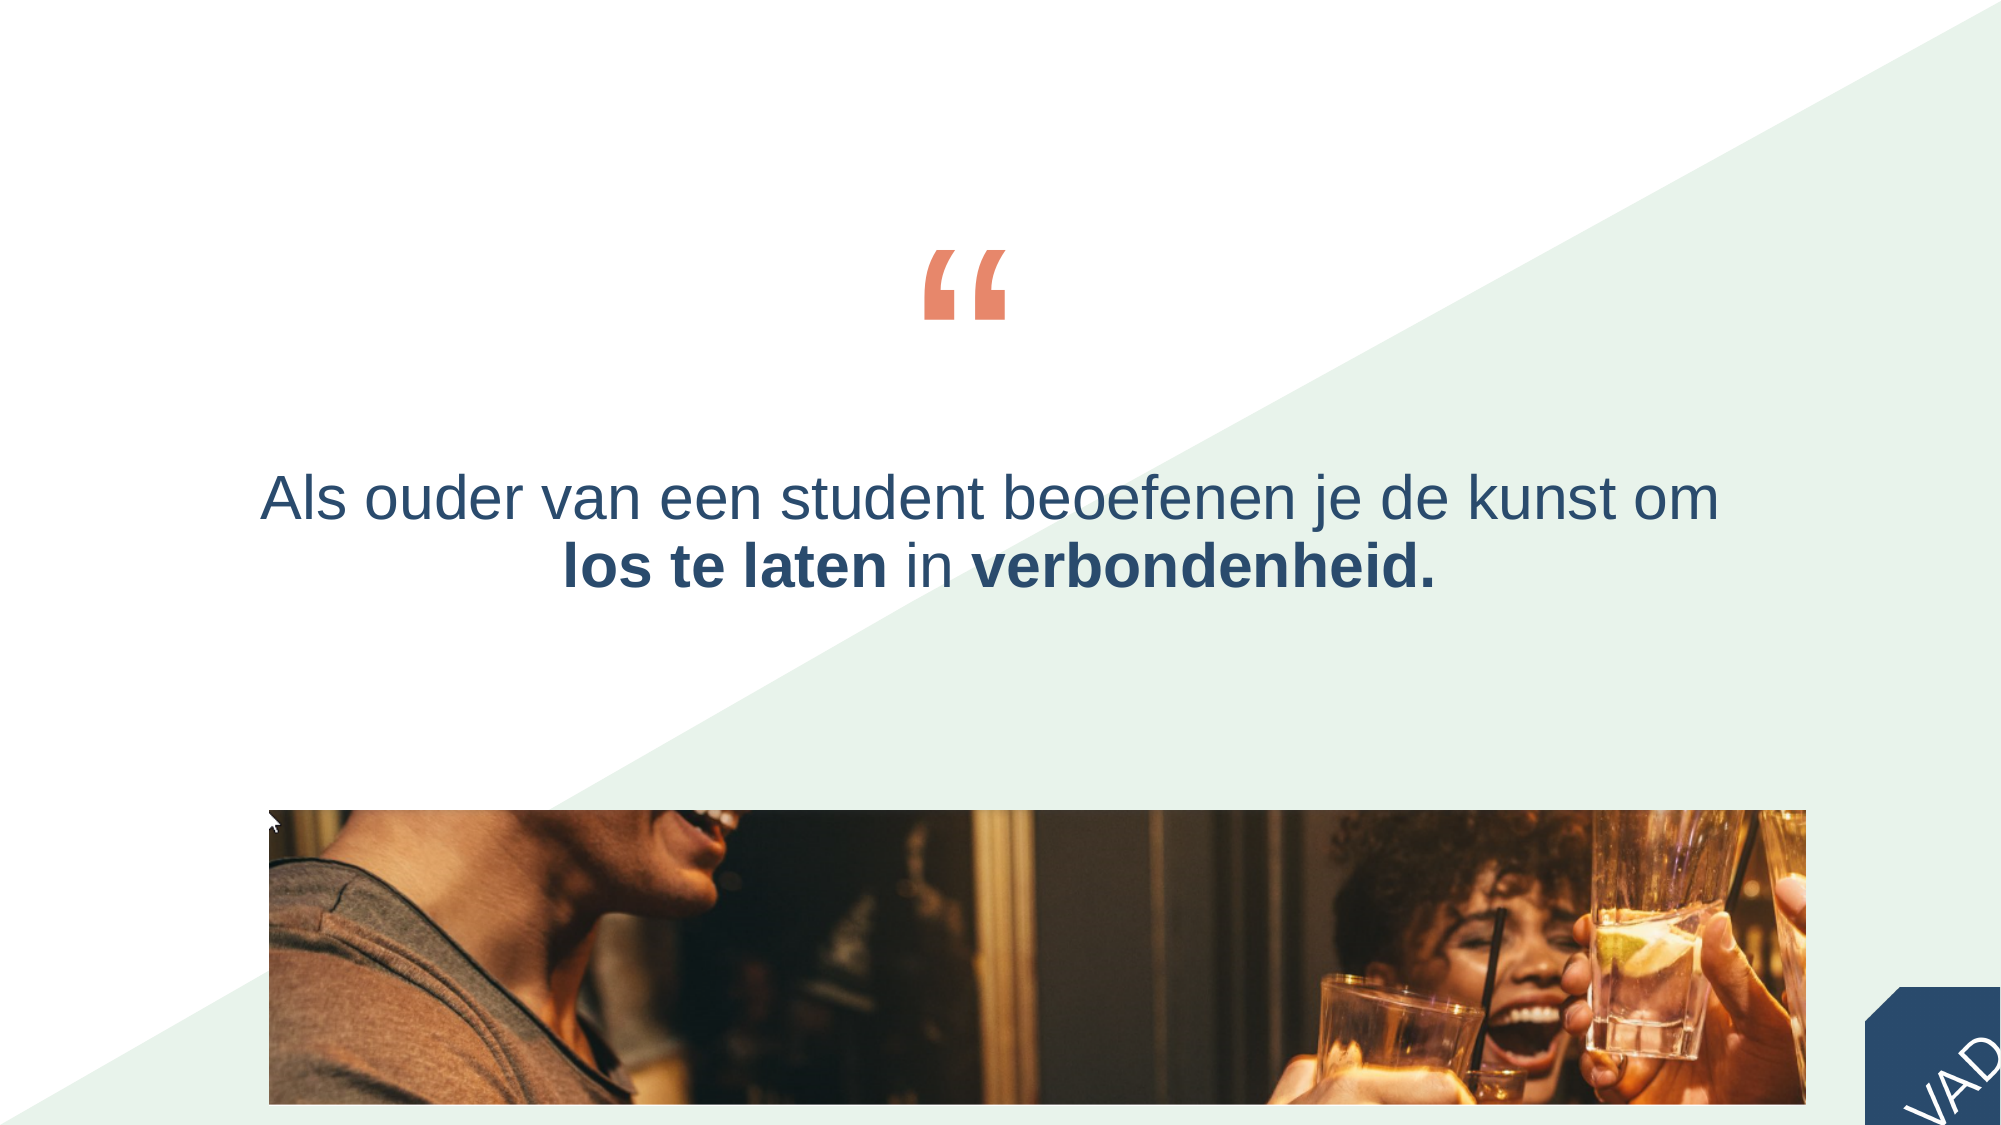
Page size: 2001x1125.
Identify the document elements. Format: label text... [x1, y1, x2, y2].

picture [269, 810, 1806, 1106]
title Als ouder van een student beoefenen je de kunst om los te laten in verbondenheid. [137, 424, 1863, 643]
